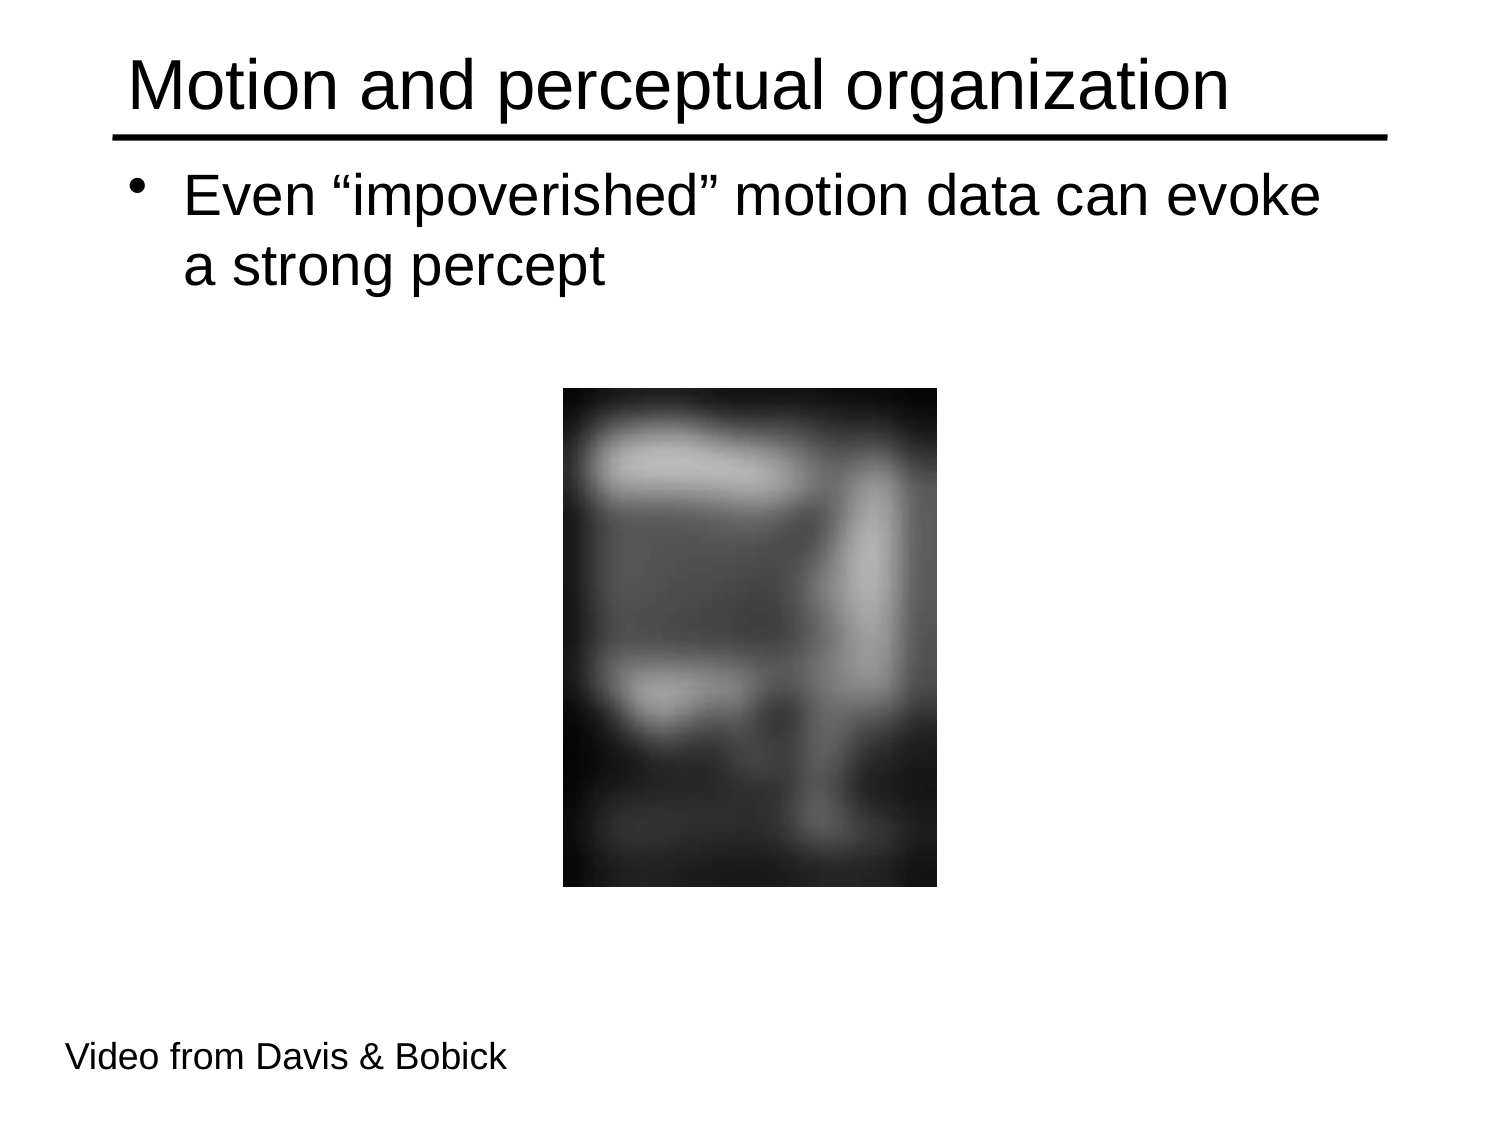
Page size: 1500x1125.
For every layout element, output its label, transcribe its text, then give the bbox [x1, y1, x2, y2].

title Motion and perceptual organization [112, 12, 1388, 149]
list Even “impoverished” motion data can evoke a strong percept [112, 149, 1388, 1013]
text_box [562, 387, 938, 888]
text_box Video from Davis & Bobick [50, 1024, 750, 1085]
